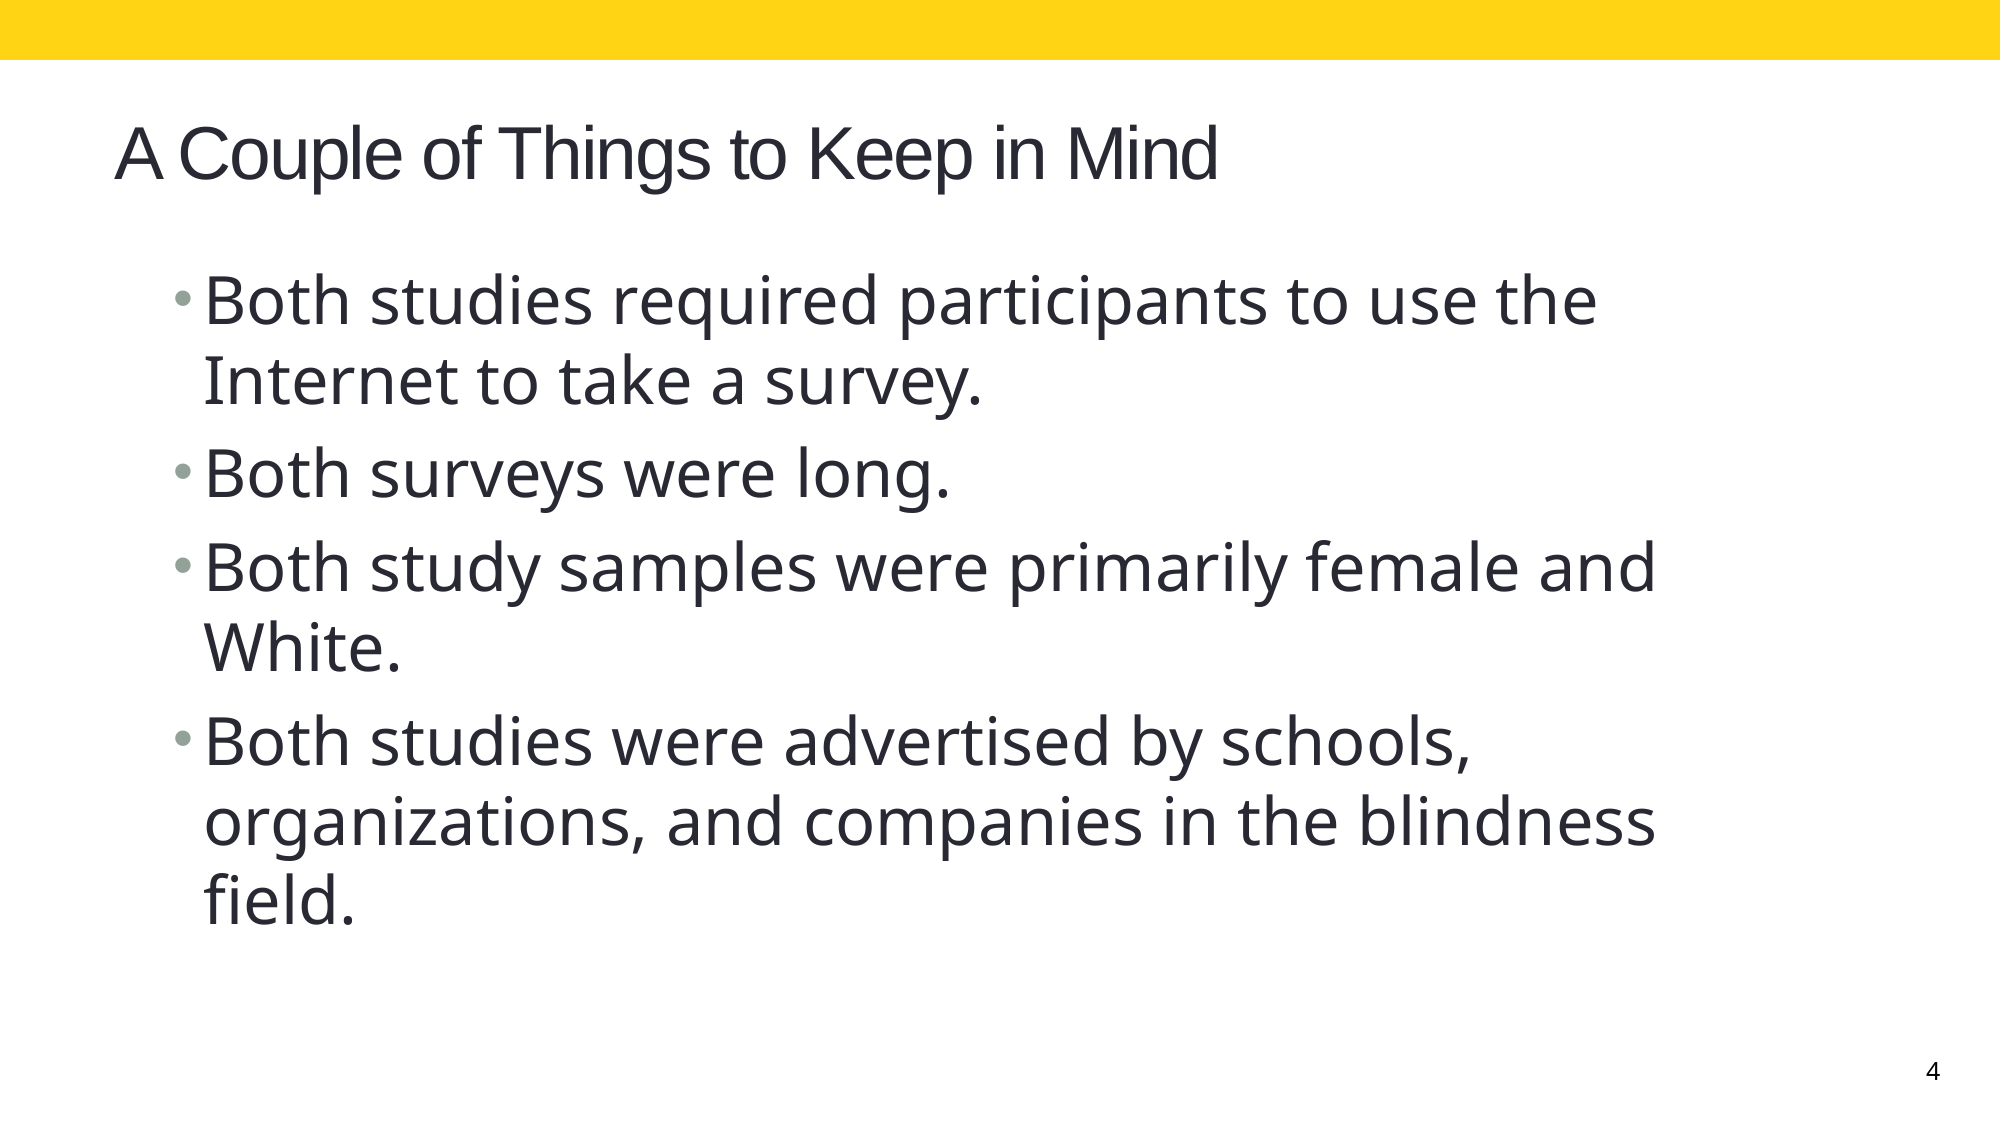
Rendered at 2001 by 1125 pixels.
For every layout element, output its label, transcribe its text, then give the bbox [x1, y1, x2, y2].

list Both studies required participants to use the Internet to take a survey. Both surveys were long. Both study samples were primarily female and White. Both studies were advertised by schools, organizations, and companies in the blindness field. [158, 250, 1680, 960]
slide_number 4 [1488, 1042, 1956, 1103]
title A Couple of Things to Keep in Mind [99, 68, 1900, 231]
